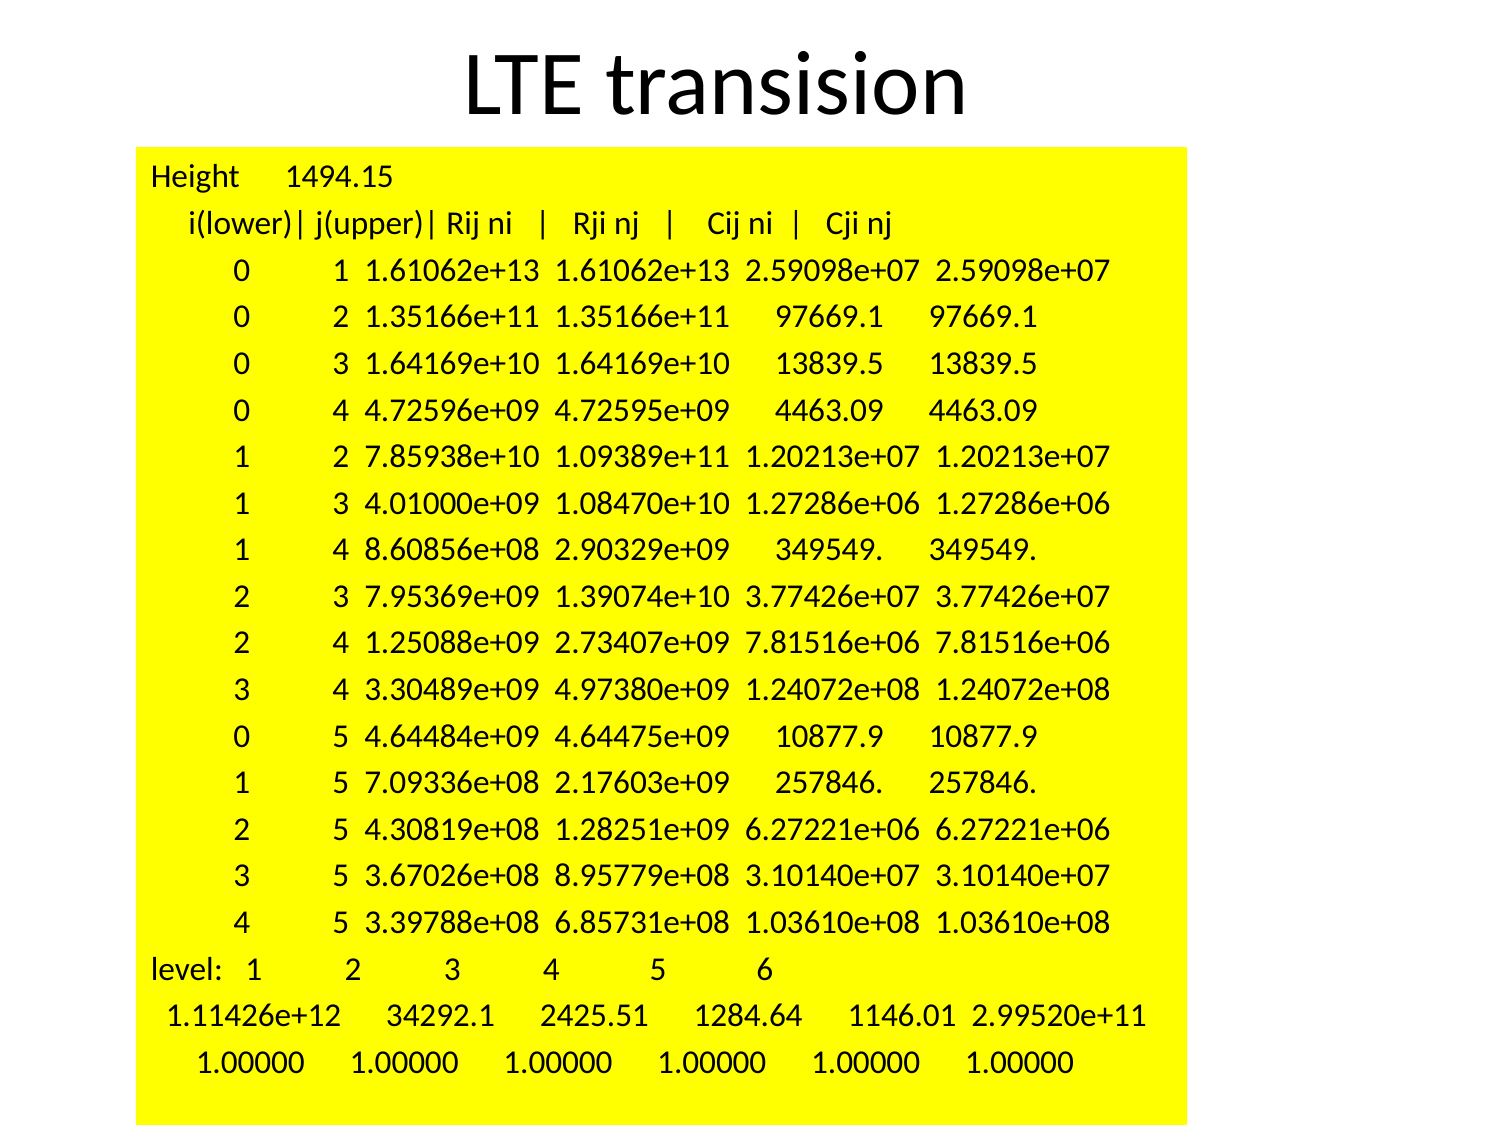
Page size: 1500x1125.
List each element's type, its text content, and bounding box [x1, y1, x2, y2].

list Height 1494.15 i(lower)| j(upper)| Rij ni | Rji nj | Cij ni | Cji nj 0 1 1.61062e+13 1.61062e+13 2.59098e+07 2.59098e+07 0 2 1.35166e+11 1.35166e+11 97669.1 97669.1 0 3 1.64169e+10 1.64169e+10 13839.5 13839.5 0 4 4.72596e+09 4.72595e+09 4463.09 4463.09 1 2 7.85938e+10 1.09389e+11 1.20213e+07 1.20213e+07 1 3 4.01000e+09 1.08470e+10 1.27286e+06 1.27286e+06 1 4 8.60856e+08 2.90329e+09 349549. 349549. 2 3 7.95369e+09 1.39074e+10 3.77426e+07 3.77426e+07 2 4 1.25088e+09 2.73407e+09 7.81516e+06 7.81516e+06 3 4 3.30489e+09 4.97380e+09 1.24072e+08 1.24072e+08 0 5 4.64484e+09 4.64475e+09 10877.9 10877.9 1 5 7.09336e+08 2.17603e+09 257846. 257846. 2 5 4.30819e+08 1.28251e+09 6.27221e+06 6.27221e+06 3 5 3.67026e+08 8.95779e+08 3.10140e+07 3.10140e+07 4 5 3.39788e+08 6.85731e+08 1.03610e+08 1.03610e+08 level: 1 2 3 4 5 6 1.11426e+12 34292.1 2425.51 1284.64 1146.01 2.99520e+11 1.00000 1.00000 1.00000 1.00000 1.00000 1.00000 [135, 147, 1188, 1125]
title LTE transision [41, 0, 1392, 172]
